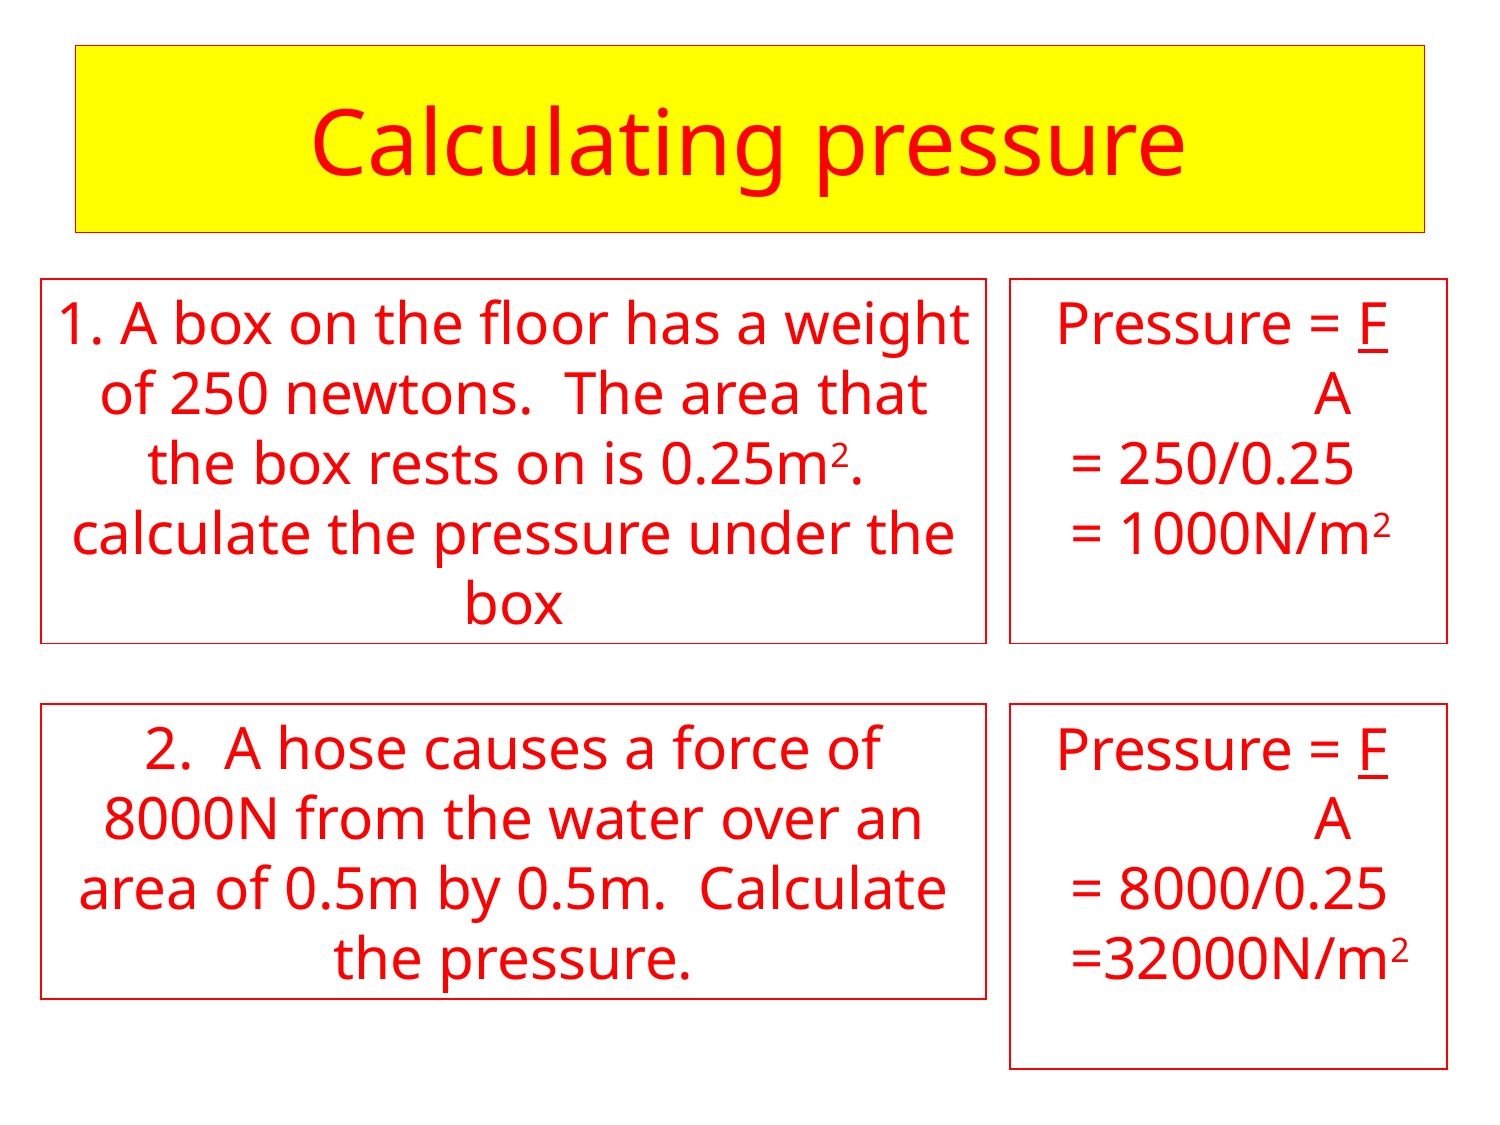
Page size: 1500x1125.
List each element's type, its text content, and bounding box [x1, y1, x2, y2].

text_box 2. A hose causes a force of 8000N from the water over an area of 0.5m by 0.5m. Calculate the pressure. [41, 704, 987, 999]
text_box Pressure = F A = 250/0.25 = 1000N/m2 [1009, 278, 1447, 644]
text_box 1. A box on the floor has a weight of 250 newtons. The area that the box rests on is 0.25m2. calculate the pressure under the box [41, 278, 987, 644]
title Calculating pressure [75, 45, 1425, 233]
text_box Pressure = F A = 8000/0.25 =32000N/m2 [1009, 704, 1447, 1069]
